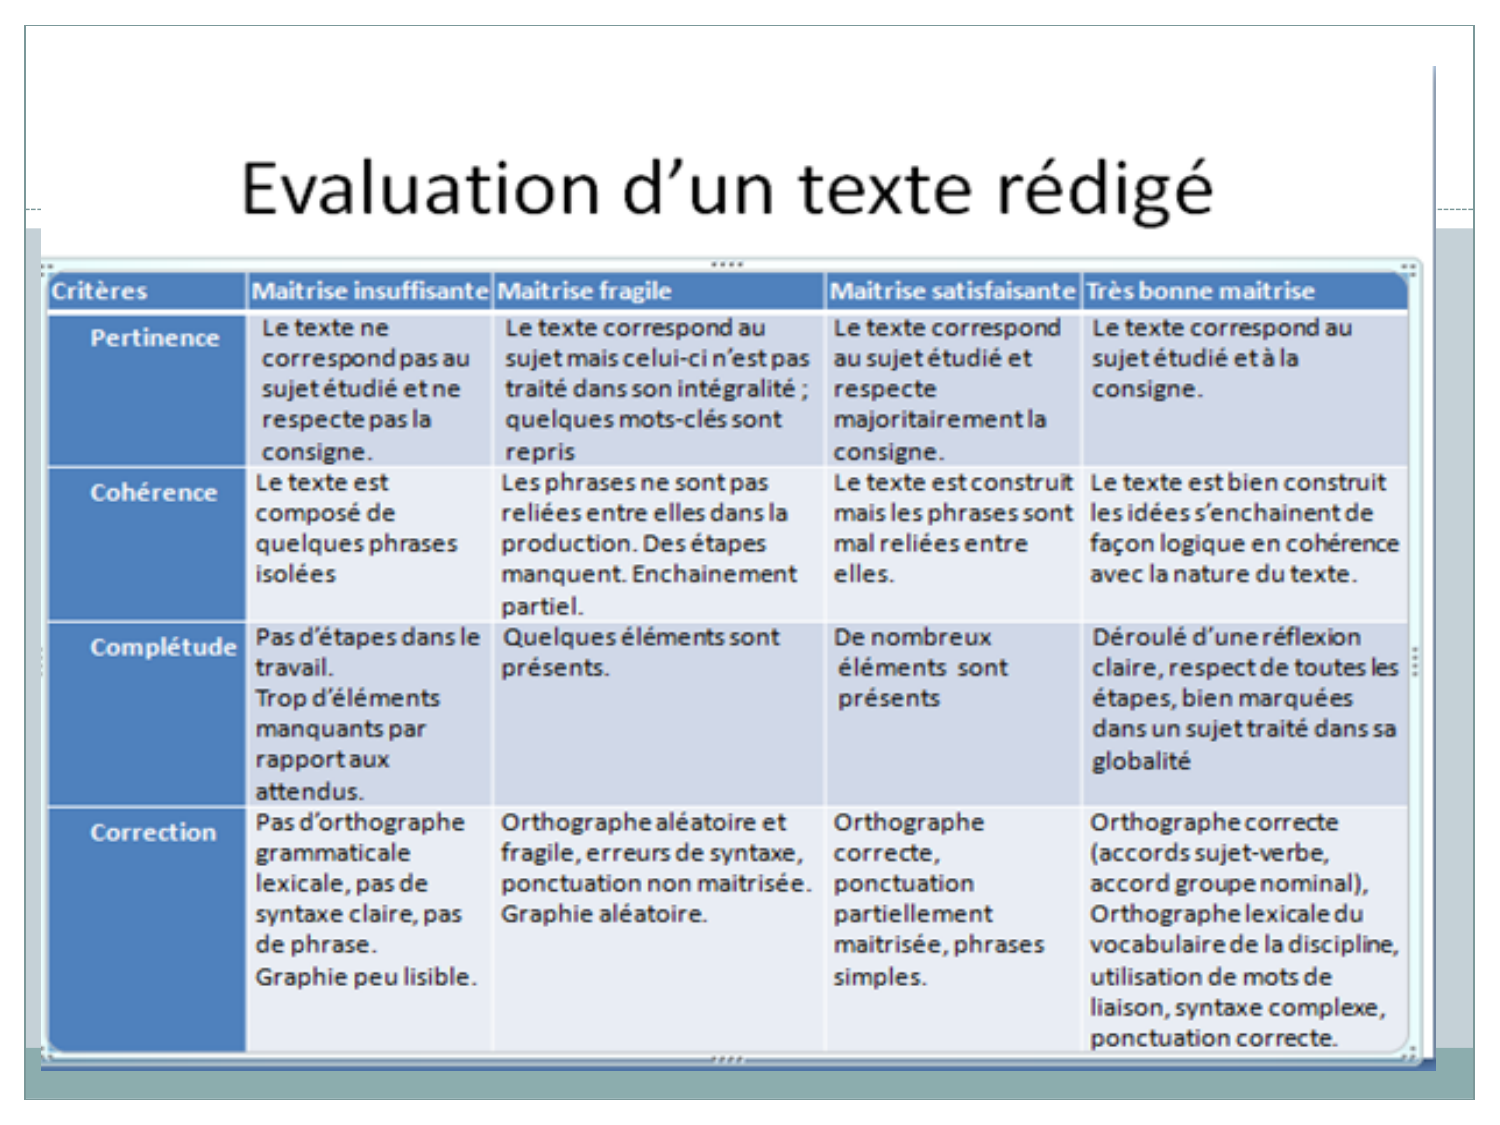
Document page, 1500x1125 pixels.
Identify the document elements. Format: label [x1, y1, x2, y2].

list [41, 66, 1436, 1071]
